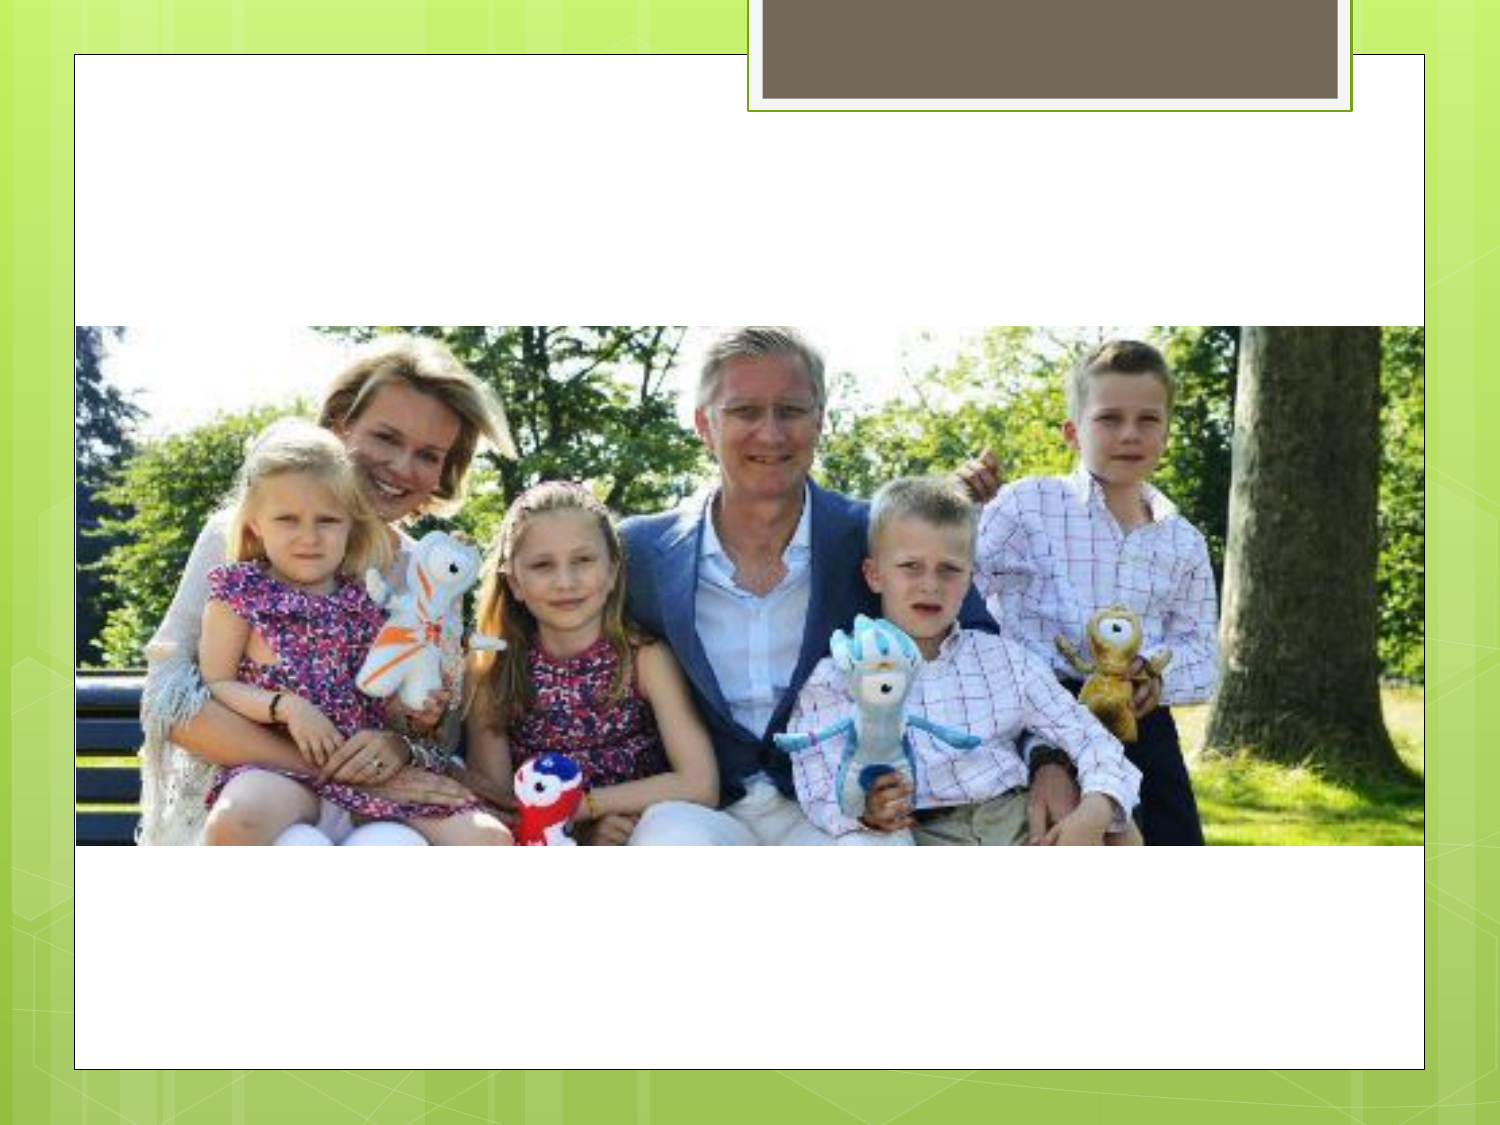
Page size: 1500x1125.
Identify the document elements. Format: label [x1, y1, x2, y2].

list [76, 326, 1424, 847]
